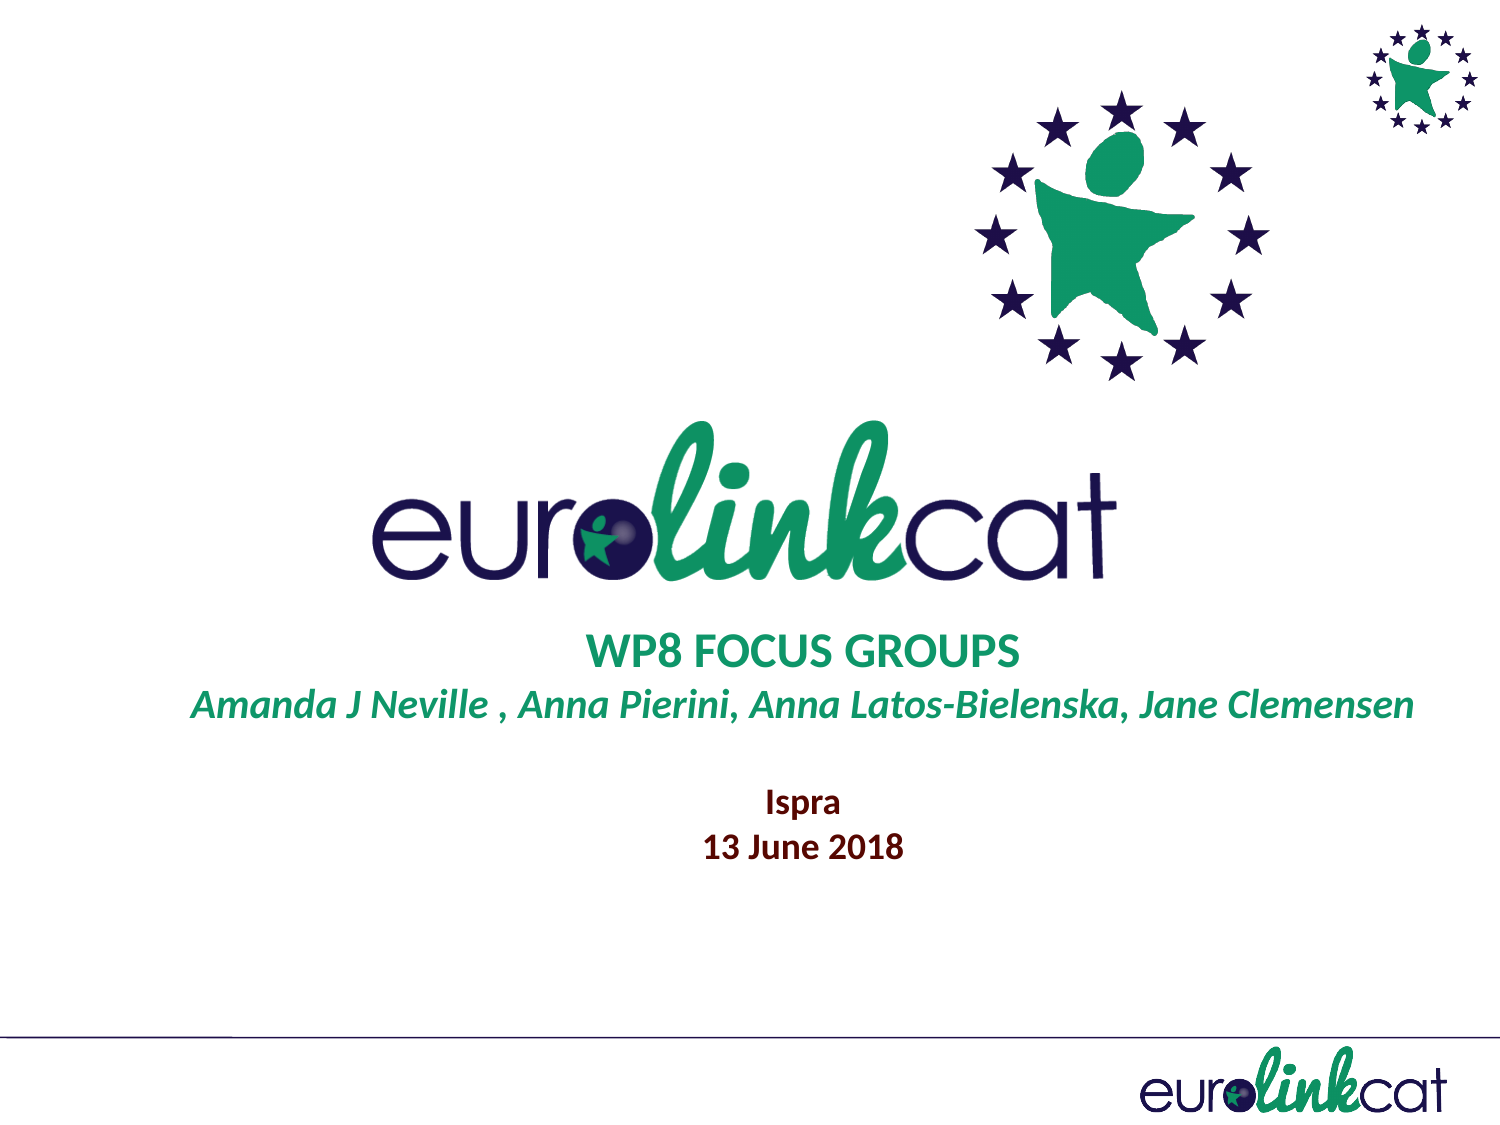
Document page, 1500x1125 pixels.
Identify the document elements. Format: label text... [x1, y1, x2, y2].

picture [973, 89, 1271, 382]
picture [1140, 1046, 1447, 1113]
text_box WP8 FOCUS GROUPS Amanda J Neville , Anna Pierini, Anna Latos-Bielenska, Jane Clemensen Ispra 13 June 2018 [159, 609, 1447, 951]
text_box [81, 79, 1322, 263]
picture [371, 420, 1117, 582]
picture [1366, 24, 1478, 134]
